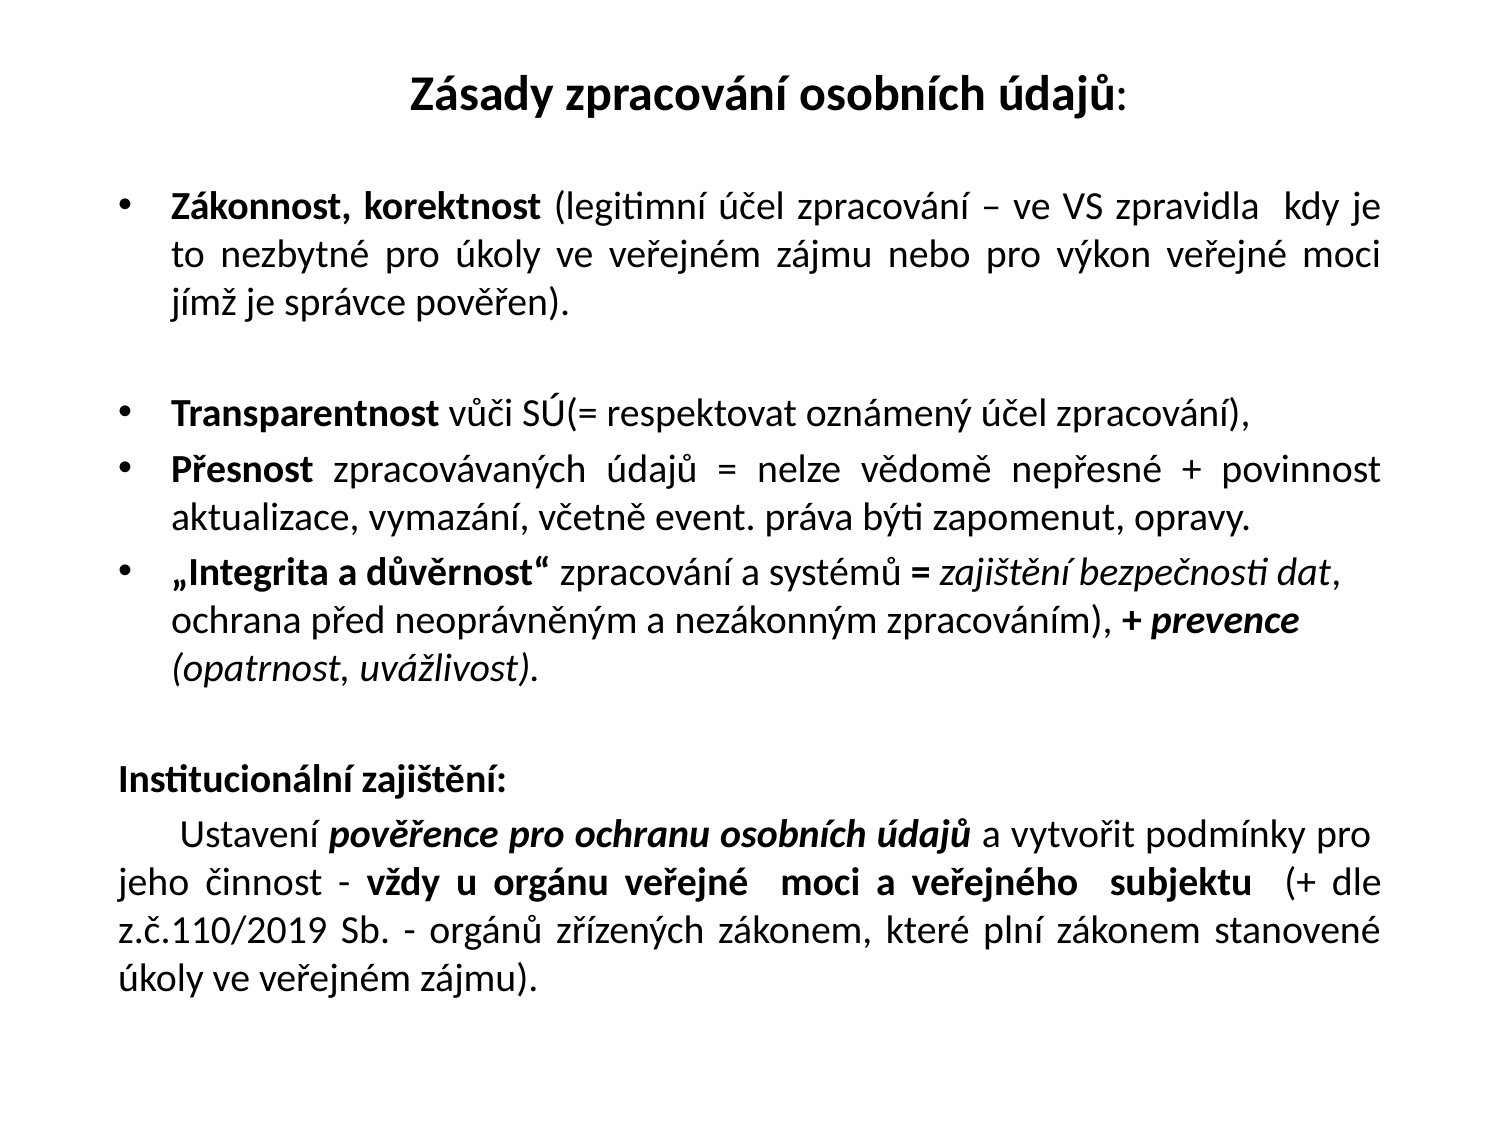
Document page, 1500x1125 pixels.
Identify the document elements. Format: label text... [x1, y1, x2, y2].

title Zásady zpracování osobních údajů: [88, 0, 1439, 346]
list Zákonnost, korektnost (legitimní účel zpracování – ve VS zpravidla kdy je to nezbytné pro úkoly ve veřejném zájmu nebo pro výkon veřejné moci jímž je správce pověřen). Transparentnost vůči SÚ(= respektovat oznámený účel zpracování), Přesnost zpracovávaných údajů = nelze vědomě nepřesné + povinnost aktualizace, vymazání, včetně event. práva býti zapomenut, opravy. „Integrita a důvěrnost“ zpracování a systémů = zajištění bezpečnosti dat, ochrana před neoprávněným a nezákonným zpracováním), + prevence (opatrnost, uvážlivost). Institucionální zajištění: Ustavení pověřence pro ochranu osobních údajů a vytvořit podmínky pro jeho činnost - vždy u orgánu veřejné moci a veřejného subjektu (+ dle z.č.110/2019 Sb. - orgánů zřízených zákonem, které plní zákonem stanovené úkoly ve veřejném zájmu). [103, 172, 1397, 1014]
